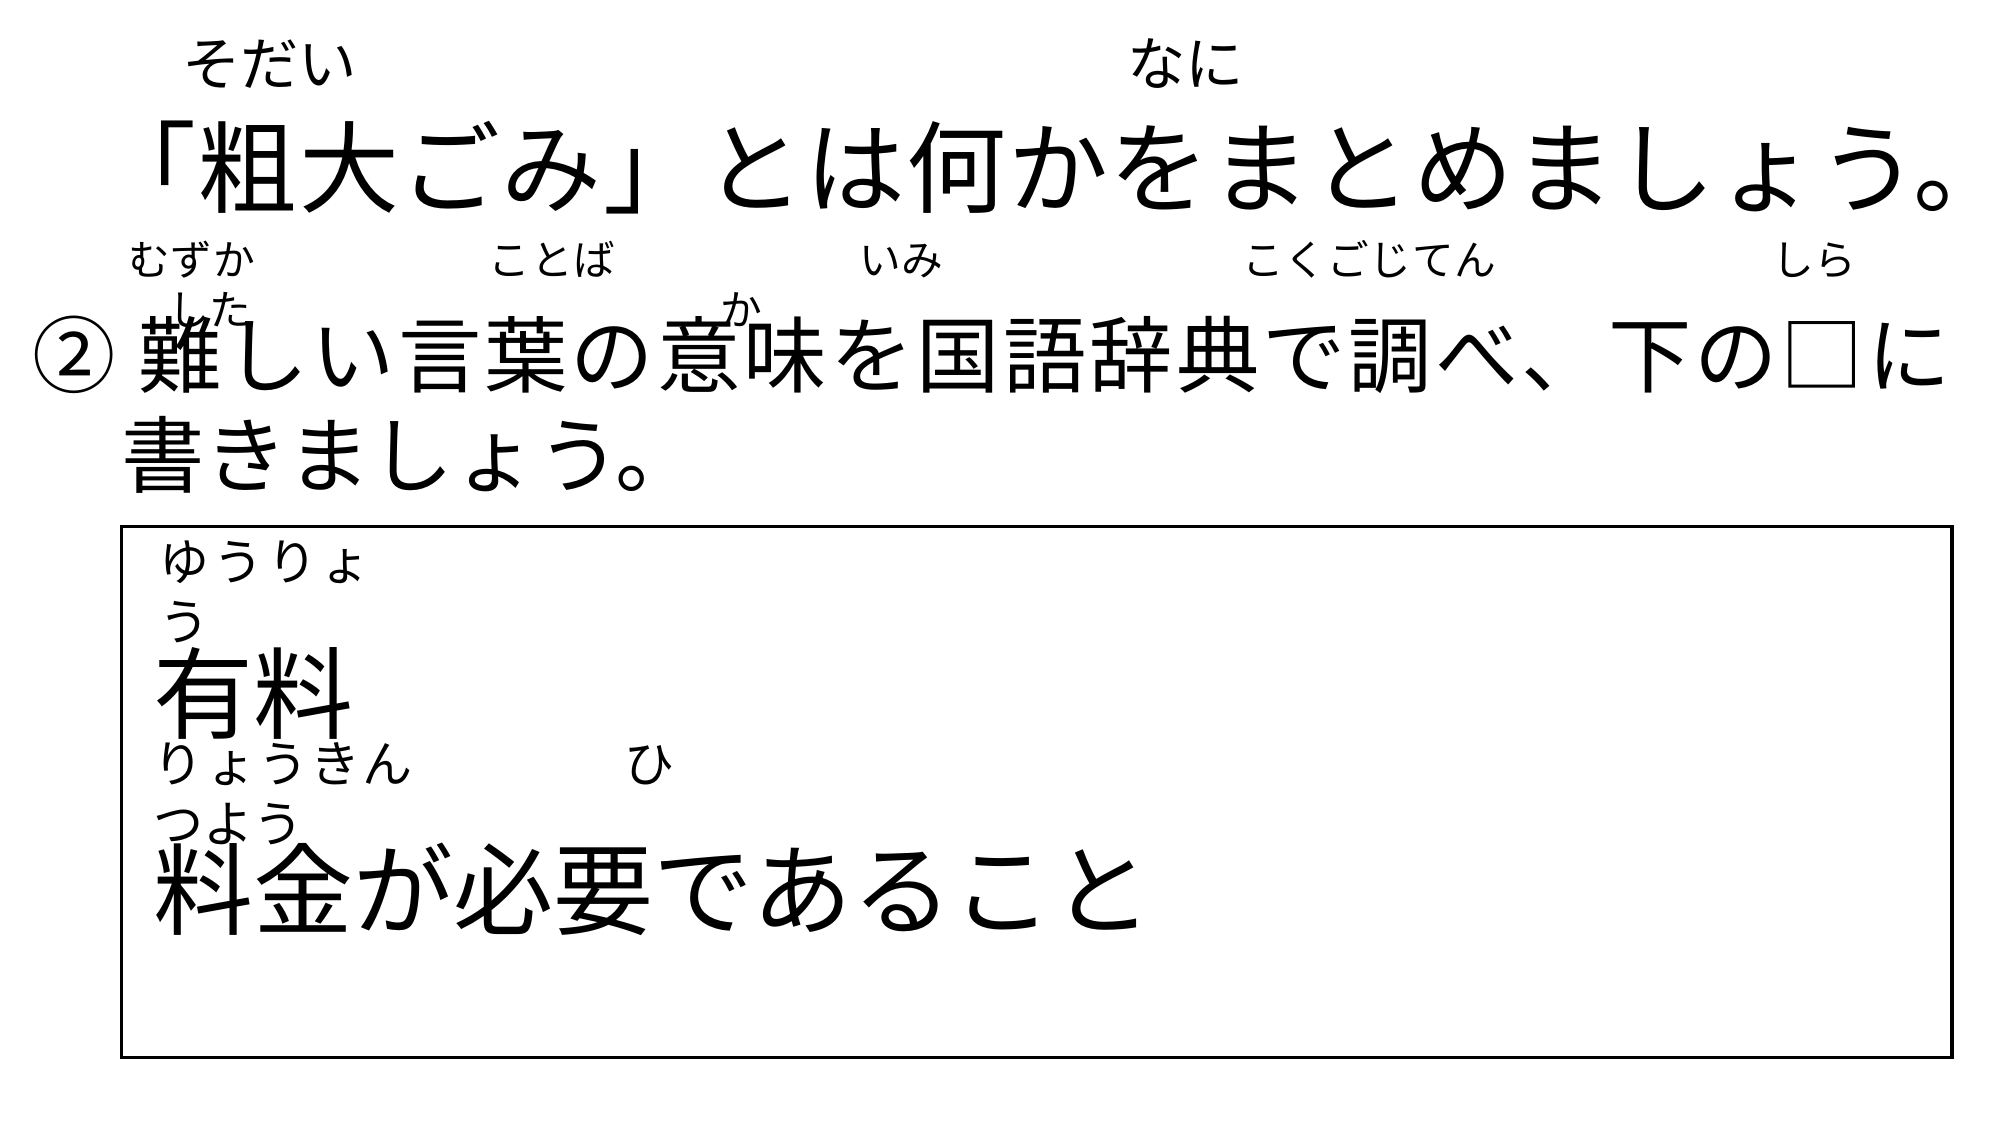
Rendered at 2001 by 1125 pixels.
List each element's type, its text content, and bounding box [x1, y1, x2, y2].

text_box 有料 [138, 565, 445, 729]
text_box [120, 525, 1953, 1059]
text_box むずか ことば いみ こくごじてん しら した か [60, 254, 2000, 314]
text_box 「粗大ごみ」とは何かをまとめましょう。 [0, 32, 1930, 211]
text_box ゆうりょう [144, 561, 386, 621]
text_box ②難しい言葉の意味を国語辞典で調べ、下の□に書きましょう。 [17, 273, 1967, 534]
text_box 料金が必要であること [138, 761, 1671, 925]
text_box そだい なに [51, 32, 2000, 92]
text_box りょうきん ひつよう [139, 757, 690, 828]
